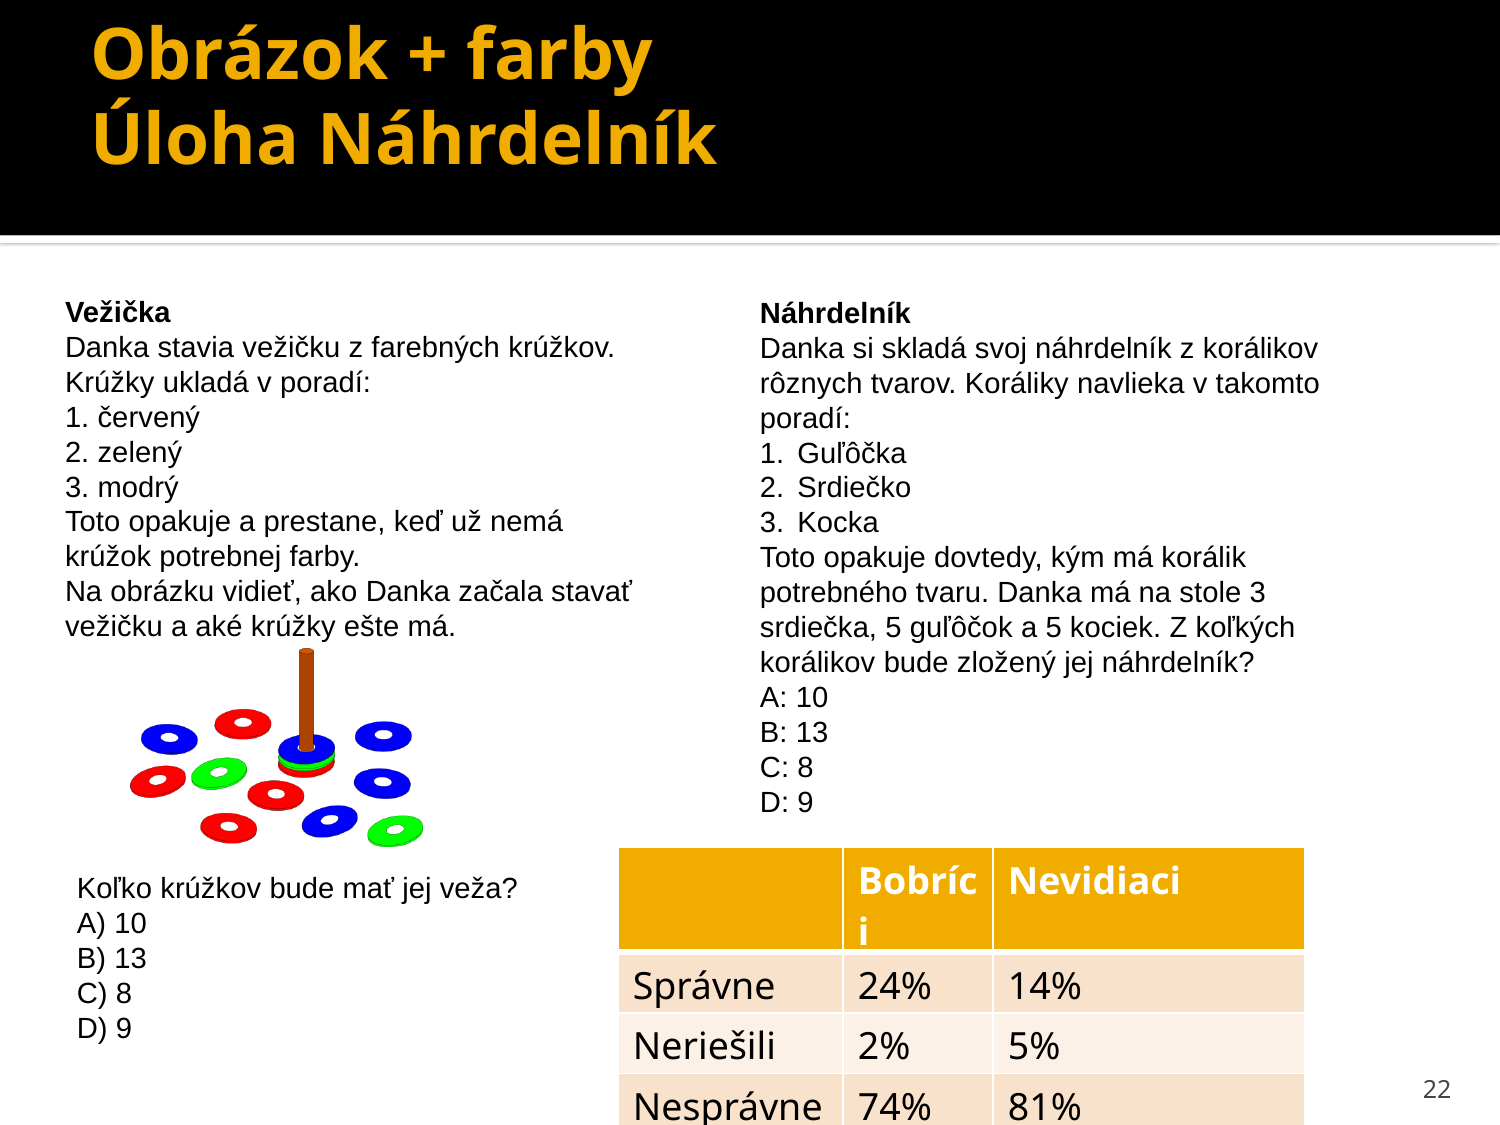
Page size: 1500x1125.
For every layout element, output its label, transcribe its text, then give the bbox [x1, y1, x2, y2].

text_box L [7, 3, 108, 183]
picture [130, 648, 423, 847]
table_cell 14% [994, 955, 1304, 1012]
title Obrázok + farby Úloha Náhrdelník [75, 0, 1425, 188]
table_cell 24% [844, 955, 992, 1012]
text_box Vežička Danka stavia vežičku z farebných krúžkov. Krúžky ukladá v poradí: 1. červený 2. zelený 3. modrý Toto opakuje a prestane, keď už nemá krúžok potrebnej farby. Na obrázku vidieť, ako Danka začala stavať vežičku a aké krúžky ešte má. [49, 285, 668, 696]
slide_number 22 [1345, 1062, 1467, 1108]
table_cell 2% [844, 1014, 992, 1073]
table_cell 5% [994, 1014, 1304, 1073]
table_cell 74% [844, 1074, 992, 1125]
table_cell Neriešili [619, 1014, 842, 1073]
text_box Náhrdelník Danka si skladá svoj náhrdelník z korálikov rôznych tvarov. Koráliky navlieka v takomto poradí: Guľôčka Srdiečko Kocka Toto opakuje dovtedy, kým má korálik potrebného tvaru. Danka má na stole 3 srdiečka, 5 guľôčok a 5 kociek. Z koľkých korálikov bude zložený jej náhrdelník? A: 10 B: 13 C: 8 D: 9 [745, 286, 1363, 871]
table_header [619, 848, 842, 949]
table_cell Správne [619, 955, 842, 1012]
table_cell 81% [994, 1074, 1304, 1125]
table_header Bobríci [844, 871, 992, 949]
text_box Koľko krúžkov bude mať jej veža? A) 10 B) 13 C) 8 D) 9 [61, 724, 534, 1097]
table_cell Nesprávne [619, 1074, 842, 1125]
table_header Nevidiaci [994, 871, 1304, 949]
